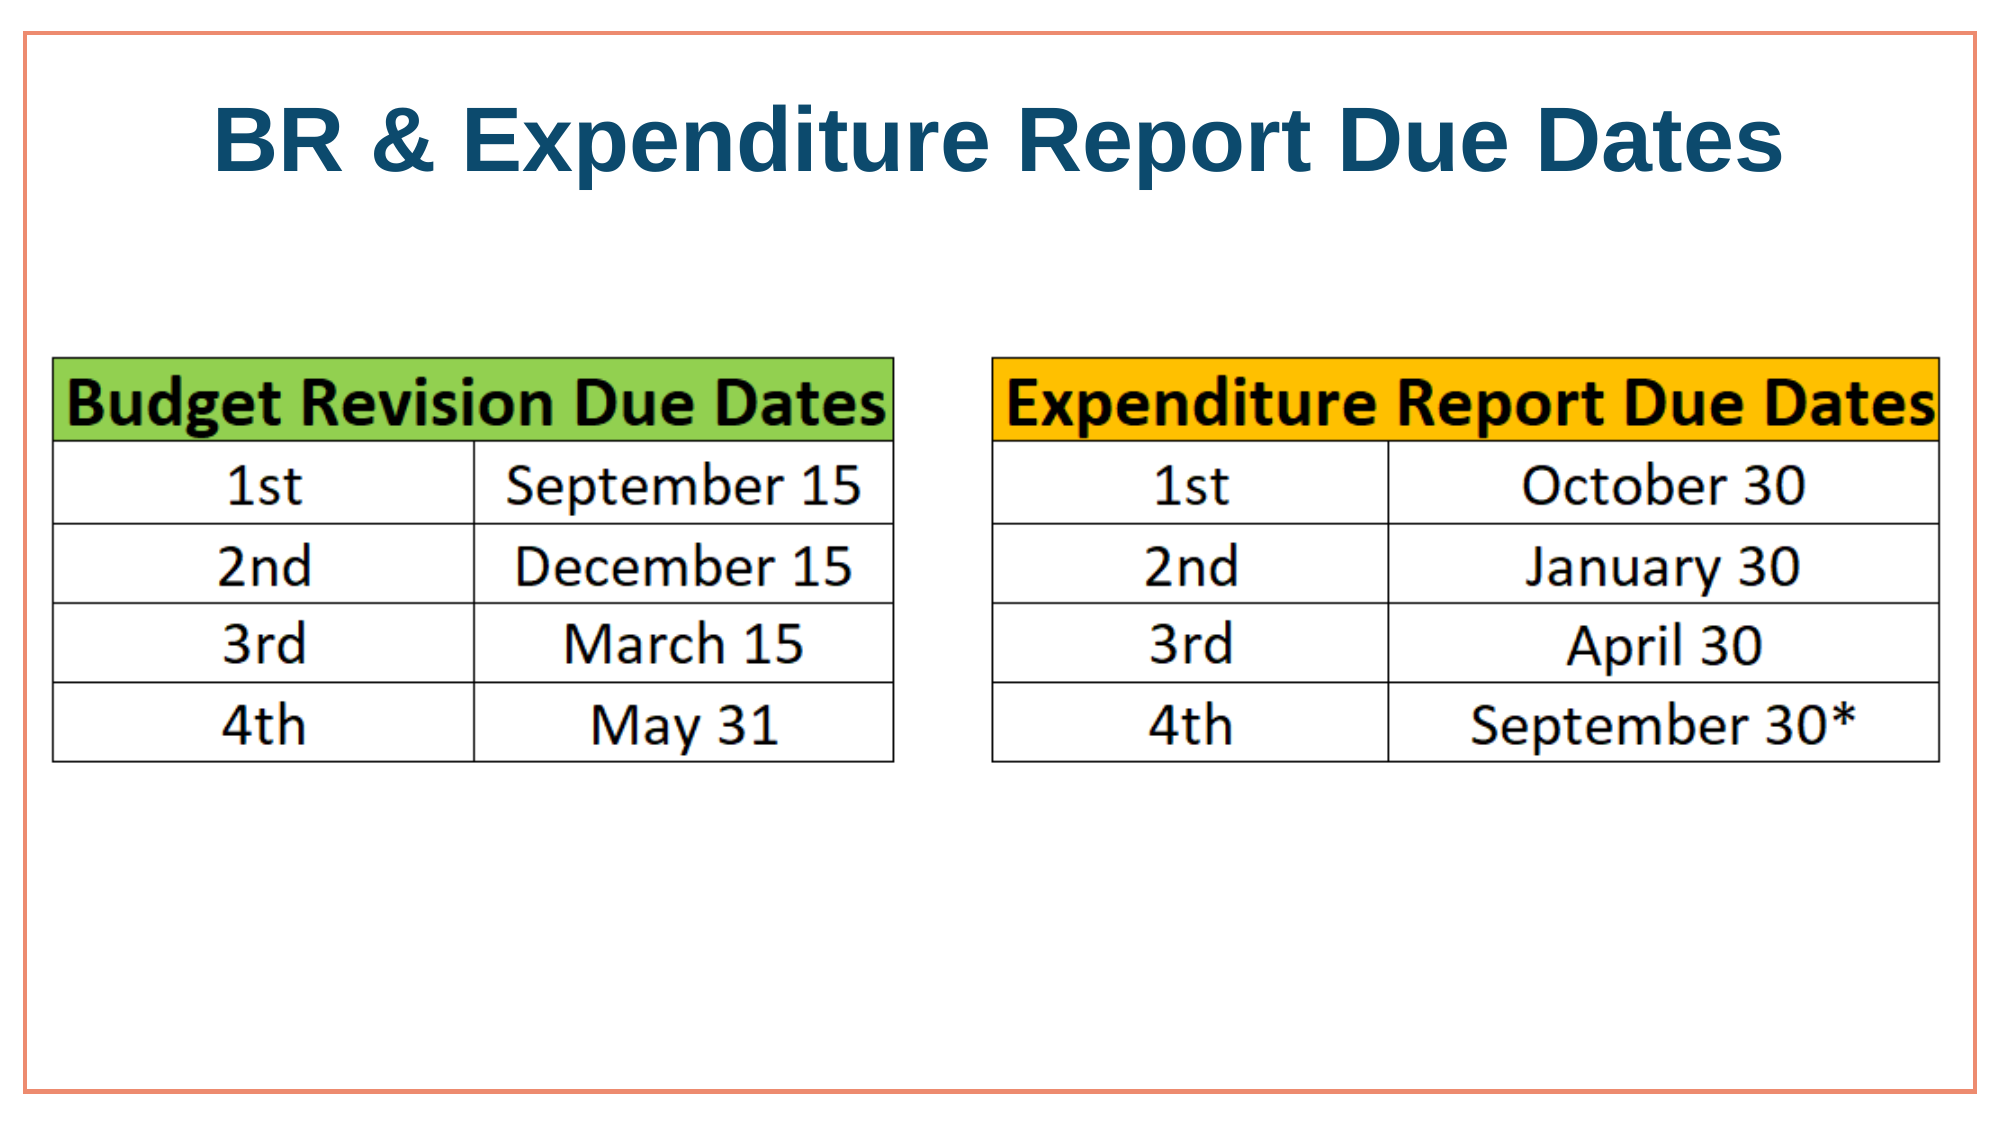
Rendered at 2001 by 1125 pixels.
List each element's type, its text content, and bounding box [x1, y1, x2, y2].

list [47, 352, 1953, 773]
title BR & Expenditure Report Due Dates [24, 33, 1975, 251]
